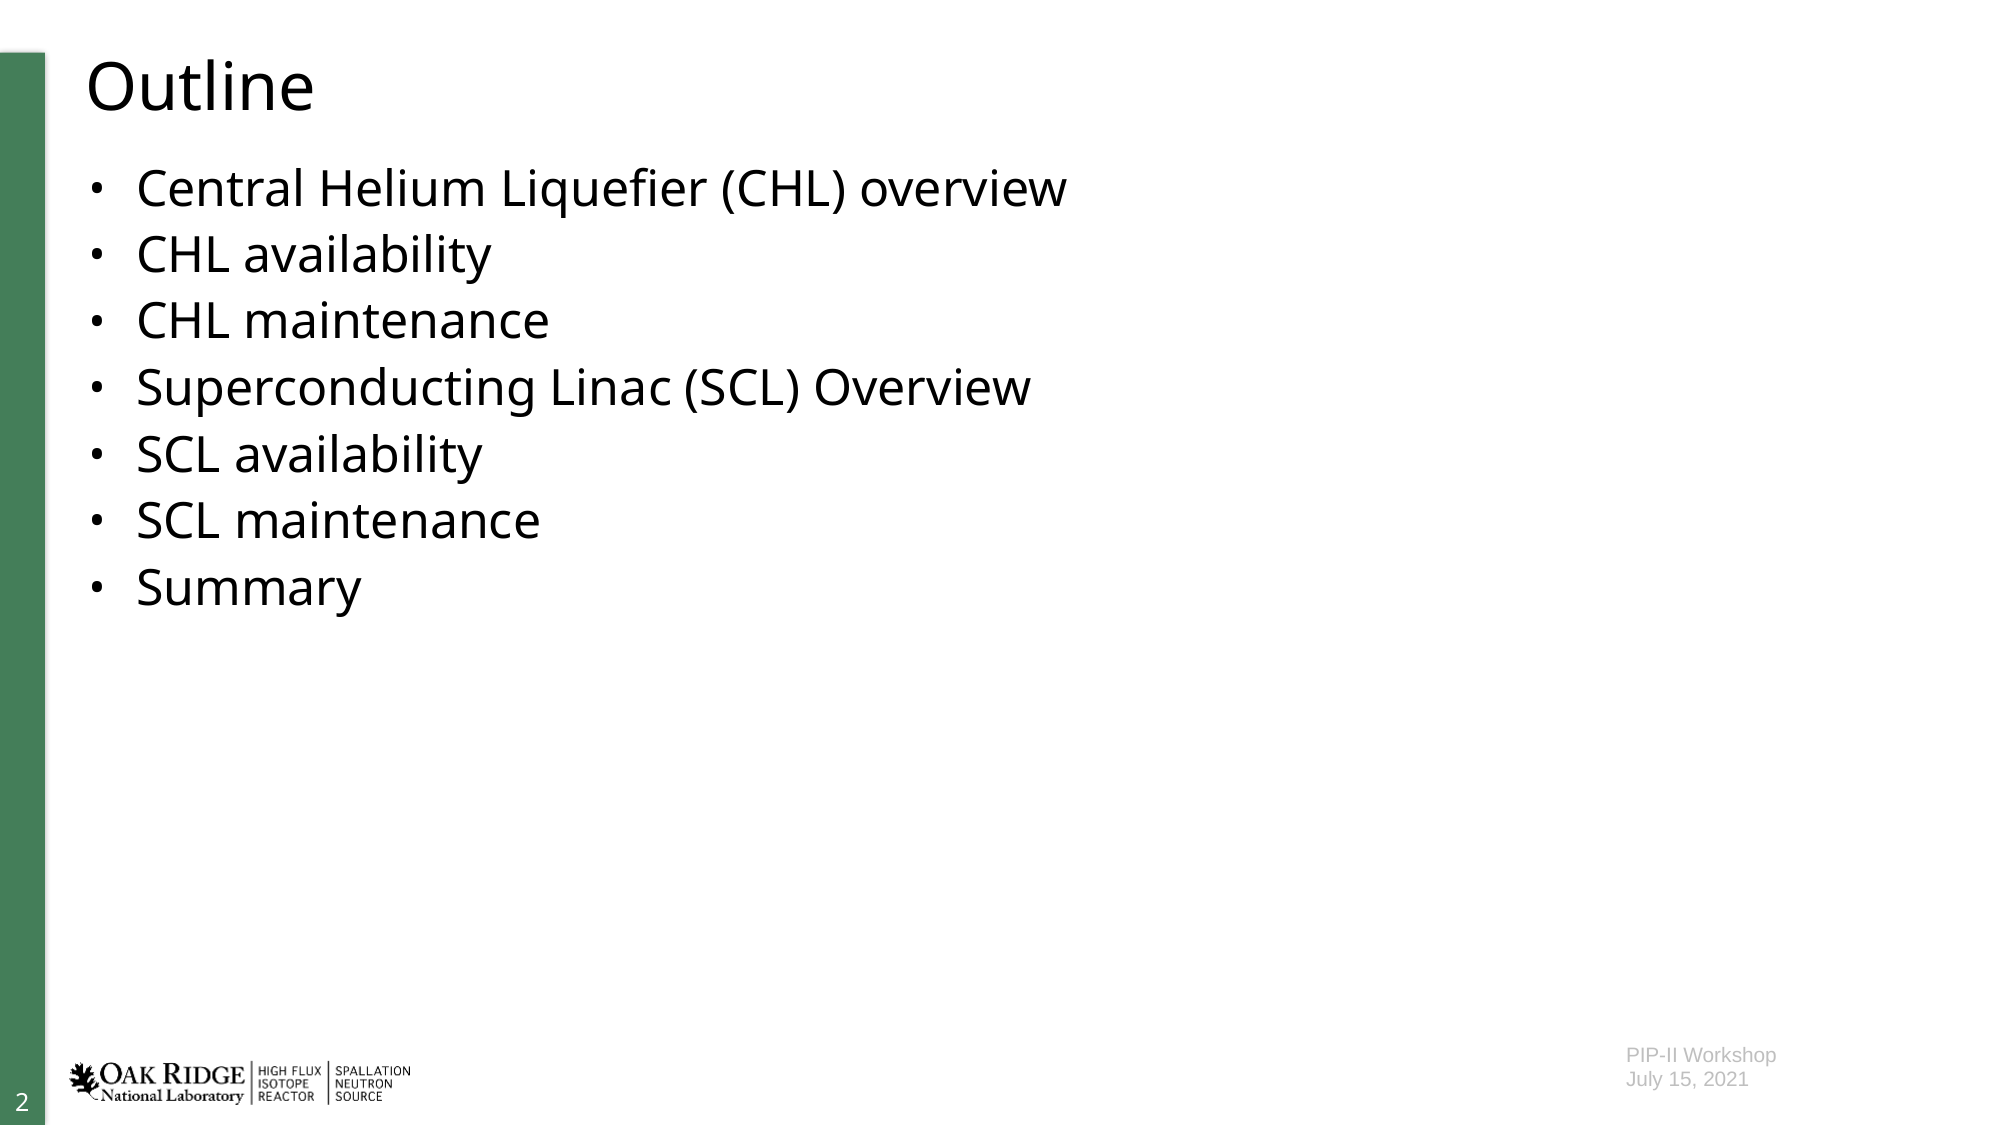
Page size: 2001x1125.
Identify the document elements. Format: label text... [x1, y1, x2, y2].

list Central Helium Liquefier (CHL) overview CHL availability CHL maintenance Superconducting Linac (SCL) Overview SCL availability SCL maintenance Summary [73, 155, 1949, 1035]
picture [66, 1058, 413, 1108]
title Outline [70, 44, 1946, 134]
